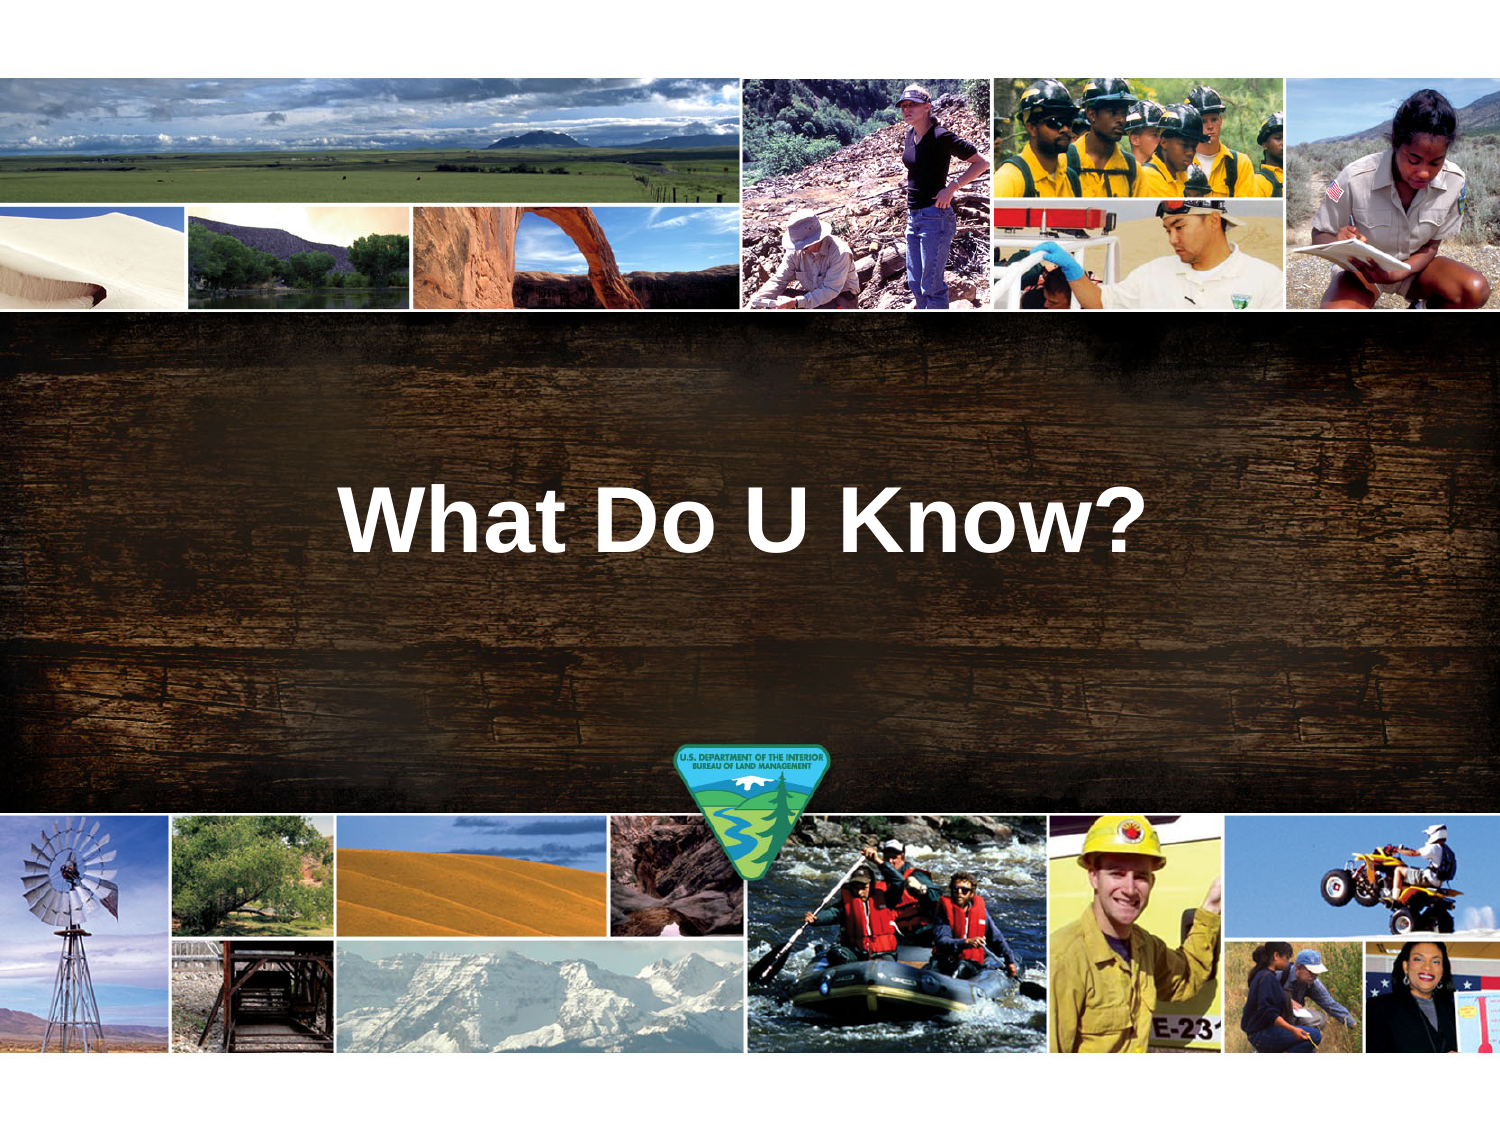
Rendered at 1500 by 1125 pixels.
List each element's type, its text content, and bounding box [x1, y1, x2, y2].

picture [0, 0, 1500, 1125]
title What Do U Know? [62, 437, 1425, 613]
